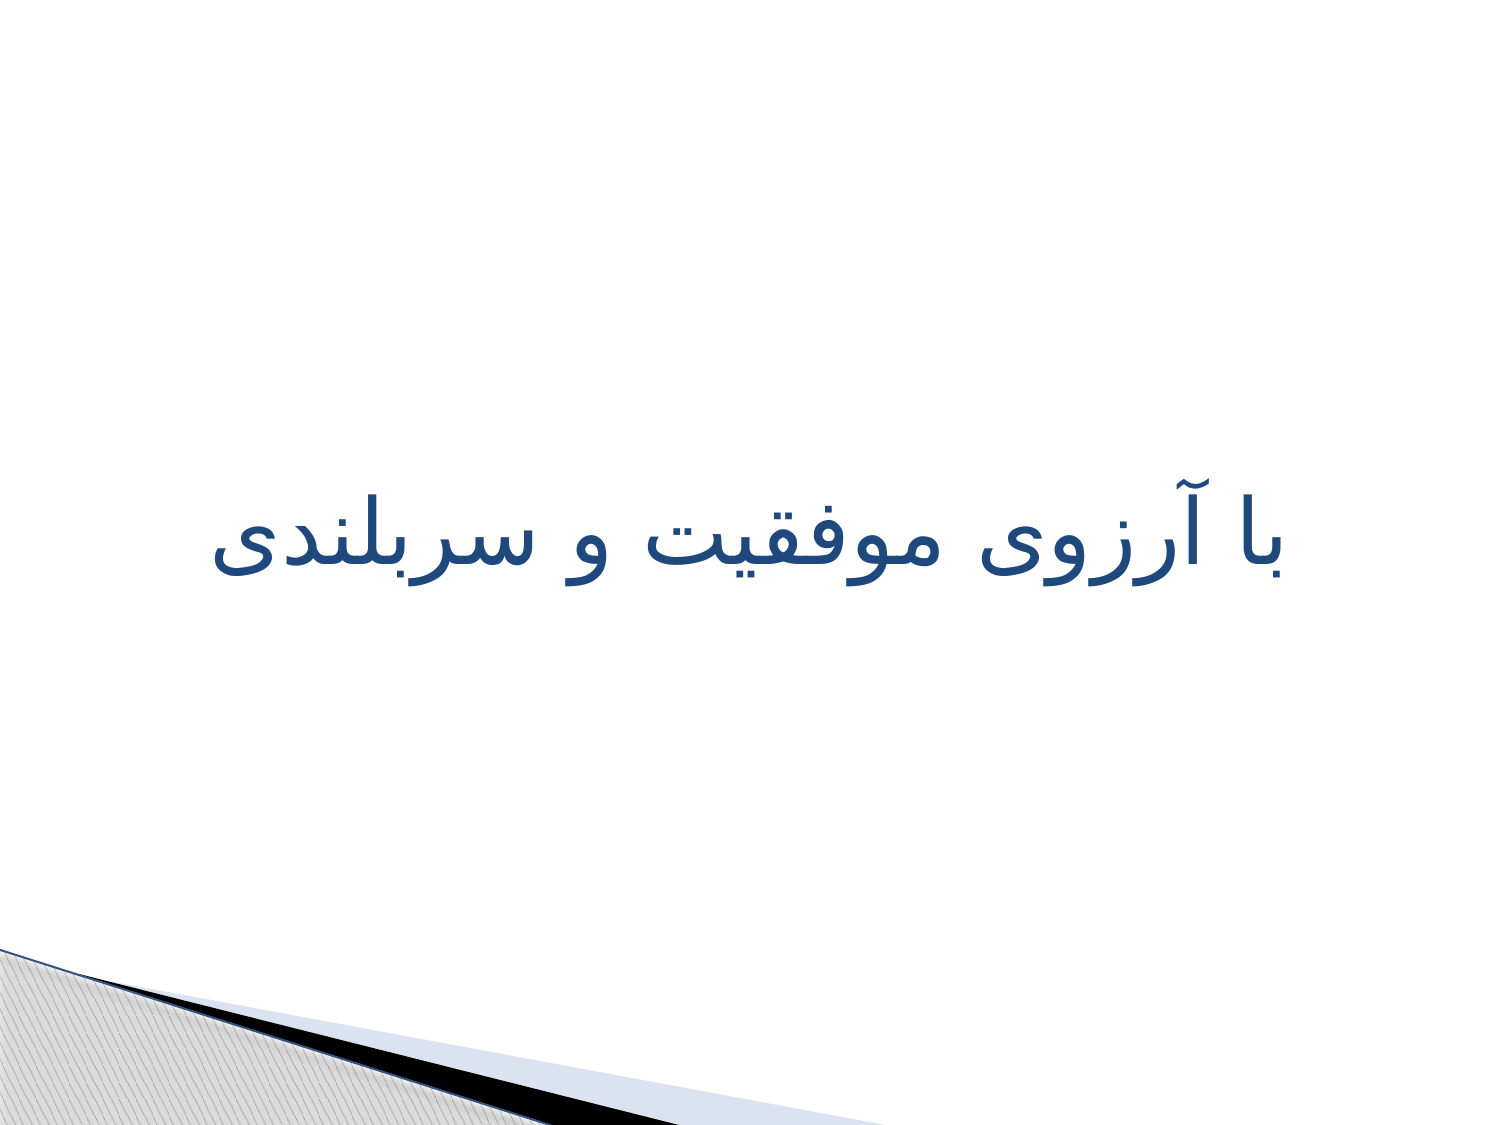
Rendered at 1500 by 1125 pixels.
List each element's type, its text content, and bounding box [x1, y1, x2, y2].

title با آرزوی موفقیت و سربلندی [0, 45, 1500, 1012]
